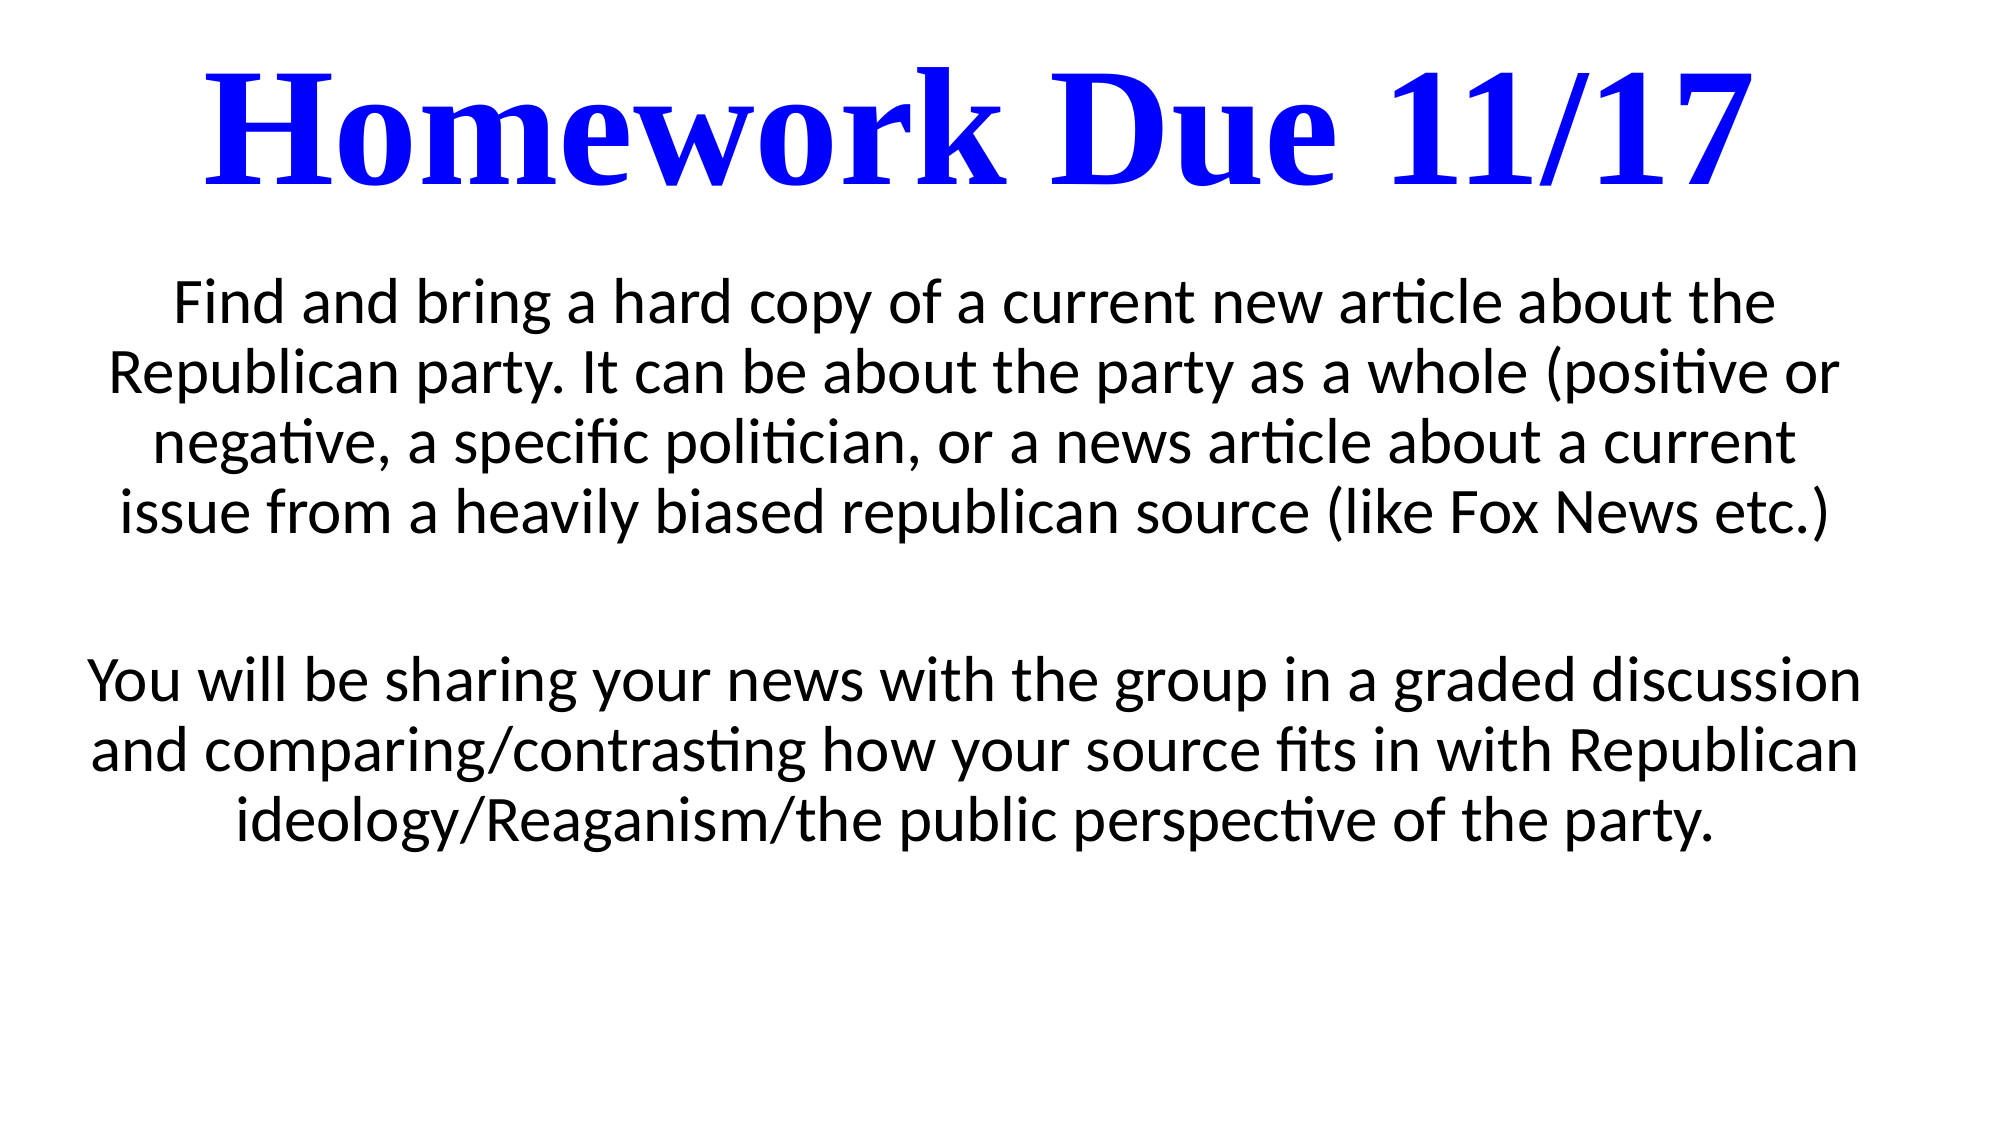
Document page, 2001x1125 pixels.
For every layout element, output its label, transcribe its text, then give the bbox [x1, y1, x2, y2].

subtitle Find and bring a hard copy of a current new article about the Republican party. It can be about the party as a whole (positive or negative, a specific politician, or a news article about a current issue from a heavily biased republican source (like Fox News etc.) You will be sharing your news with the group in a graded discussion and comparing/contrasting how your source fits in with Republican ideology/Reaganism/the public perspective of the party. [72, 259, 1880, 963]
title Homework Due 11/17 [188, 29, 1773, 229]
